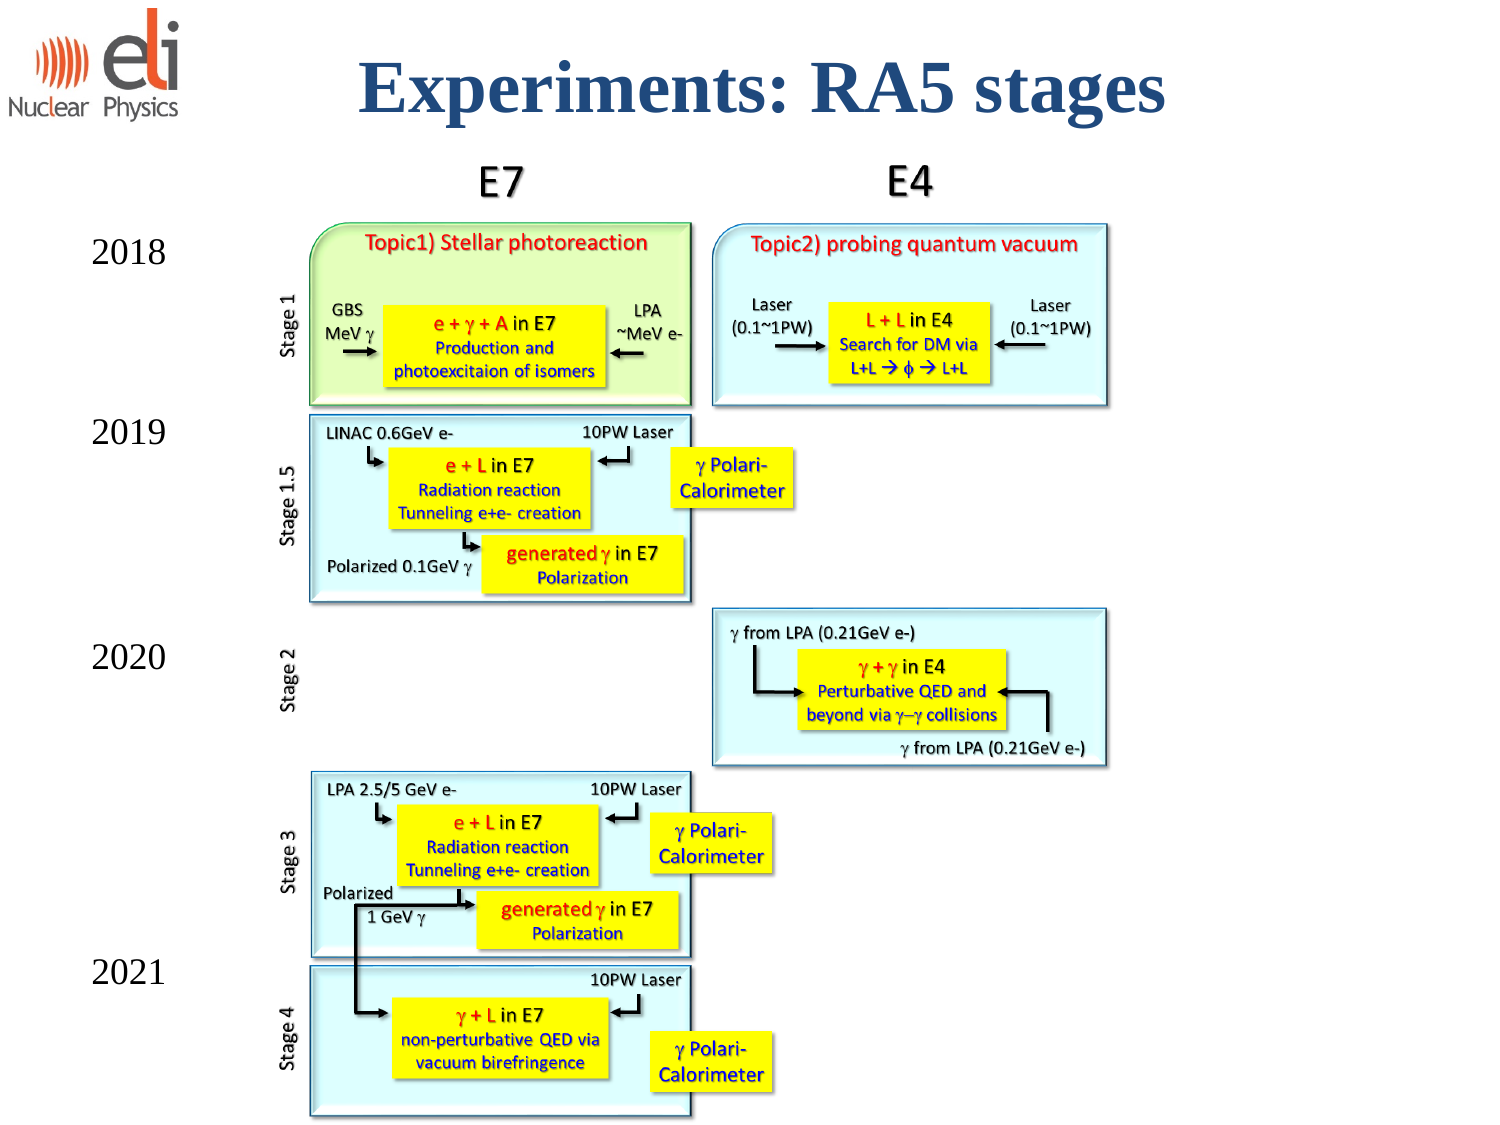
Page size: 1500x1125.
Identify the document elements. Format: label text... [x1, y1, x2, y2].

text_box Experiments: RA5 stages [343, 29, 1183, 135]
picture [265, 135, 1116, 1125]
picture [0, 8, 196, 128]
text_box 2018 2019 2020 2021 [76, 219, 195, 1000]
